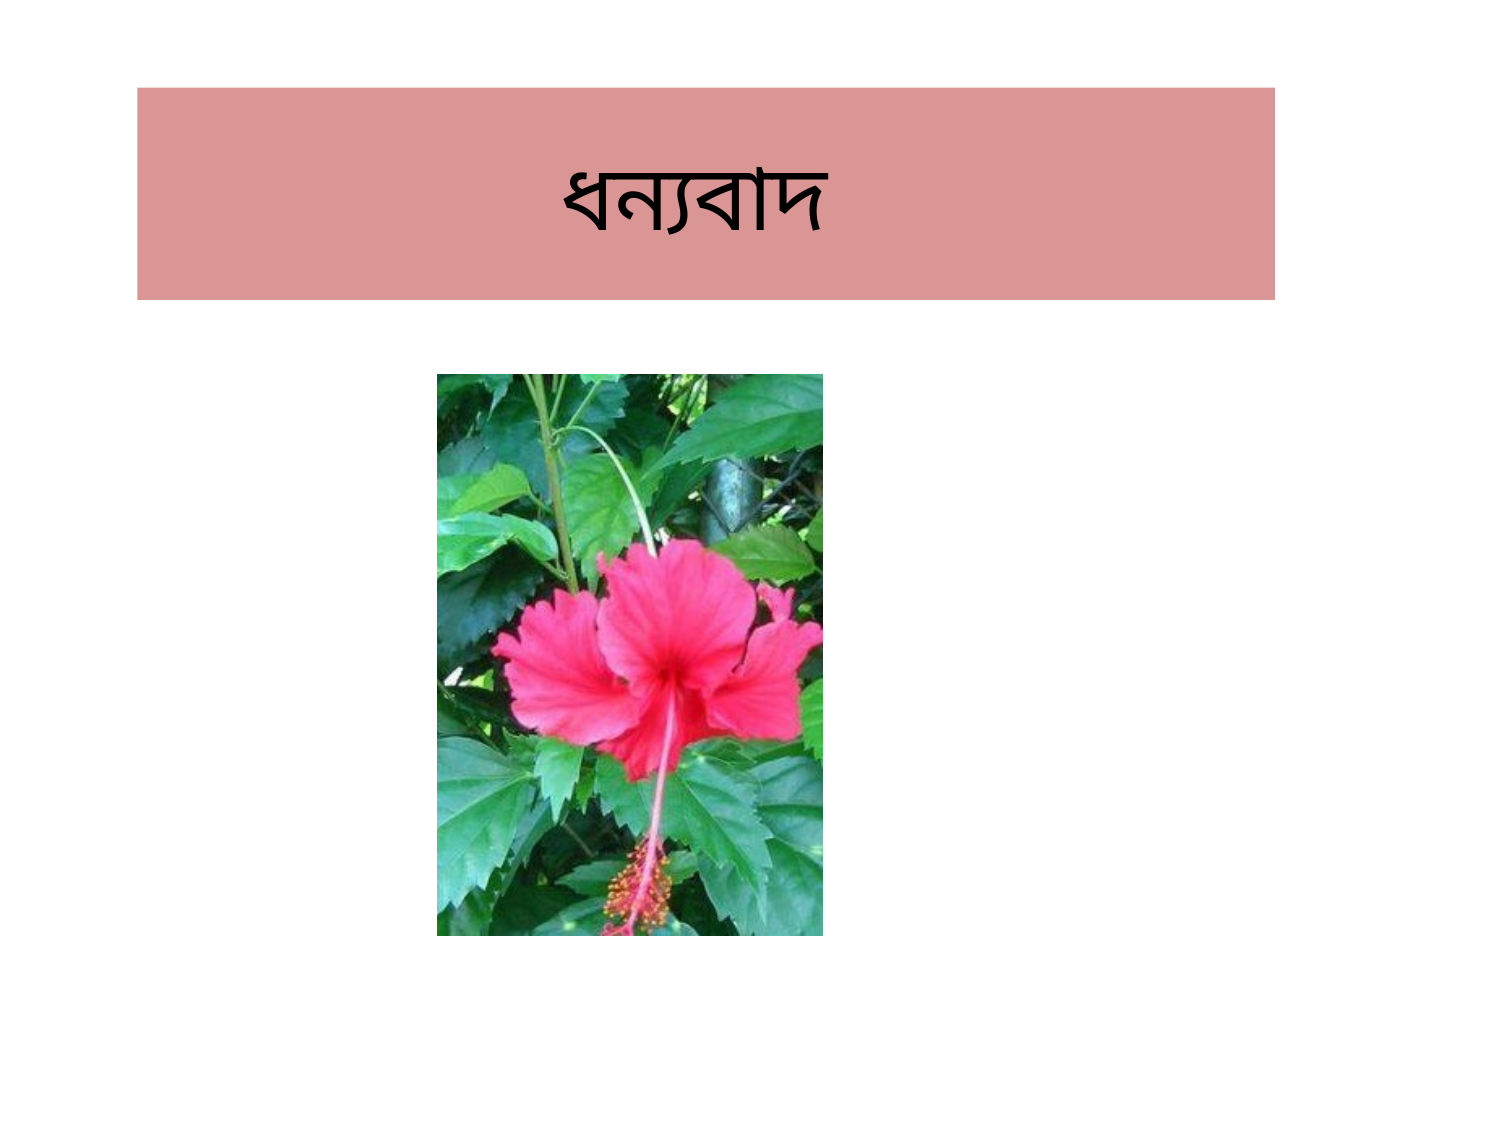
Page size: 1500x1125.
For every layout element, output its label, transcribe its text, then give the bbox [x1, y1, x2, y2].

title ধন্যবাদ [137, 87, 1275, 300]
picture [437, 374, 824, 936]
